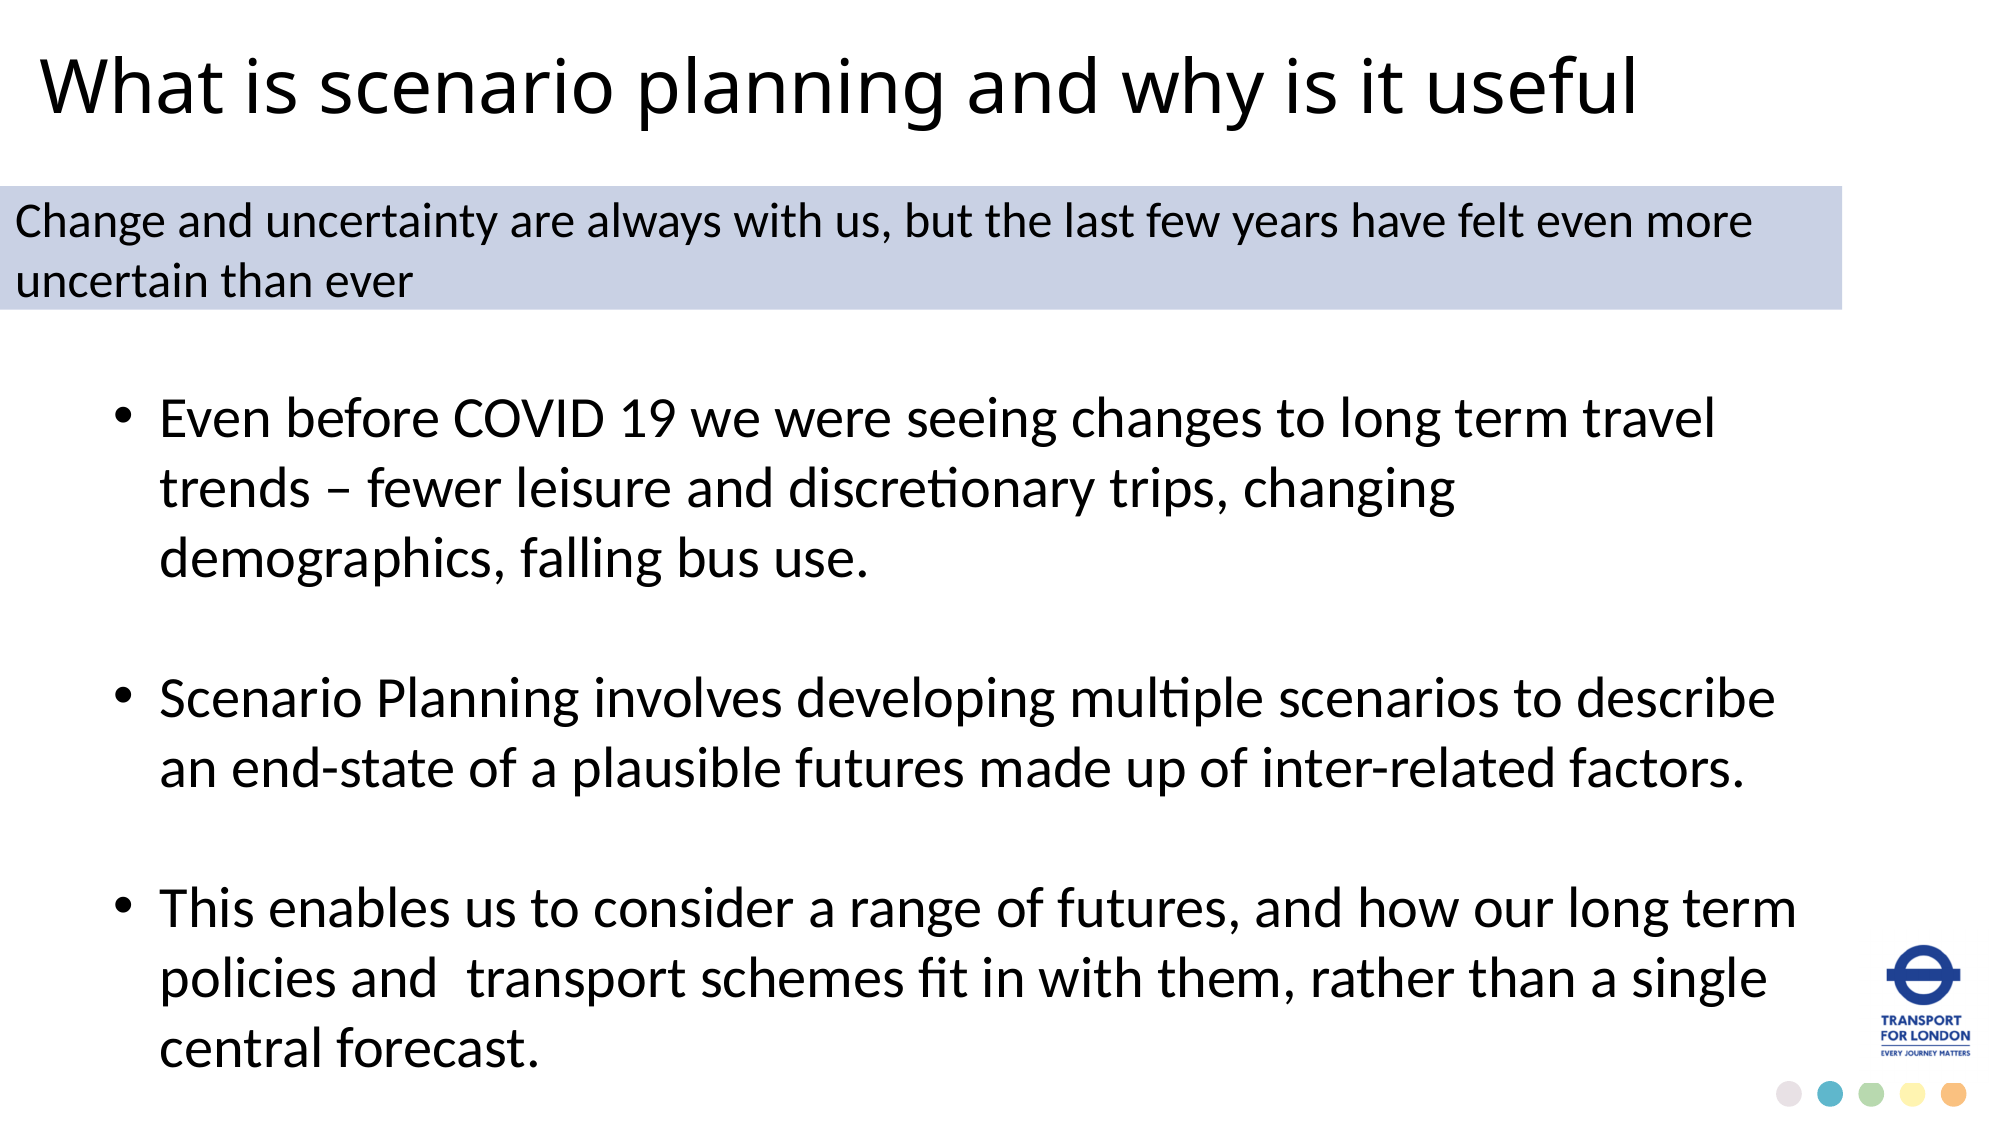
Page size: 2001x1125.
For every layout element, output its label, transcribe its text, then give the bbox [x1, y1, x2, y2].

picture [1859, 929, 1989, 1083]
title What is scenario planning and why is it useful [24, 15, 1750, 165]
text_box Even before COVID 19 we were seeing changes to long term travel trends – fewer leisure and discretionary trips, changing demographics, falling bus use. Scenario Planning involves developing multiple scenarios to describe an end-state of a plausible futures made up of inter-related factors. This enables us to consider a range of futures, and how our long term policies and transport schemes fit in with them, rather than a single central forecast. [98, 371, 1832, 1087]
text_box Change and uncertainty are always with us, but the last few years have felt even more uncertain than ever [0, 185, 1843, 311]
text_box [1777, 1082, 1966, 1106]
